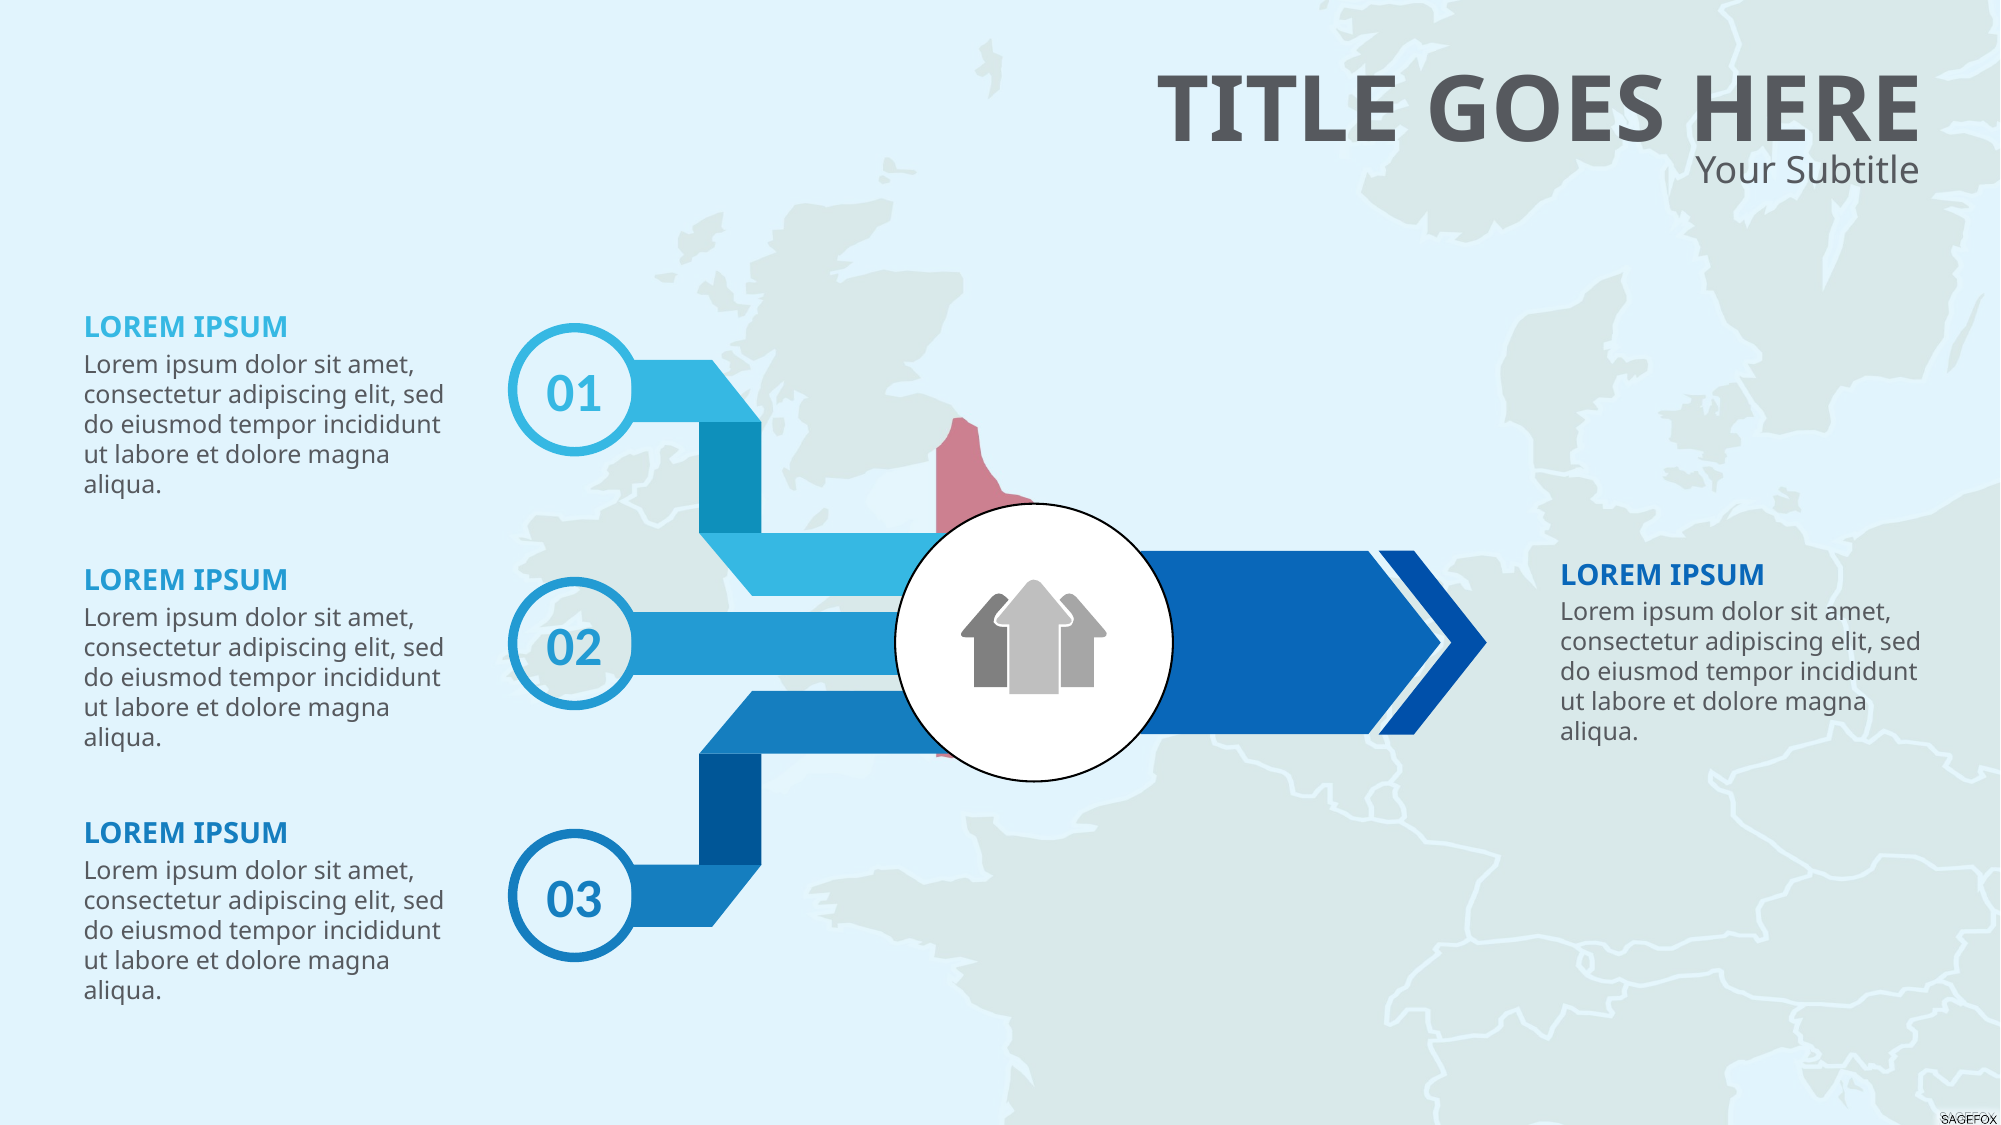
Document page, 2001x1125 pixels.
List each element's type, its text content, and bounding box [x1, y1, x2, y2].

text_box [1035, 42, 1939, 199]
text_box 01 [512, 327, 631, 452]
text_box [631, 359, 949, 597]
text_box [631, 690, 949, 927]
text_box 02 [512, 581, 637, 706]
text_box LOREM IPSUM Lorem ipsum dolor sit amet, consectetur adipiscing elit, sed do eiusmod tempor incididunt ut labore et dolore magna aliqua. [68, 554, 469, 759]
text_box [958, 579, 1109, 695]
text_box LOREM IPSUM Lorem ipsum dolor sit amet, consectetur adipiscing elit, sed do eiusmod tempor incididunt ut labore et dolore magna aliqua. [68, 807, 469, 1012]
text_box [894, 502, 1140, 783]
picture [1938, 1114, 1999, 1125]
text_box 03 [512, 833, 631, 958]
text_box LOREM IPSUM Lorem ipsum dolor sit amet, consectetur adipiscing elit, sed do eiusmod tempor incididunt ut labore et dolore magna aliqua. [1545, 548, 1945, 753]
text_box [631, 612, 897, 675]
text_box LOREM IPSUM Lorem ipsum dolor sit amet, consectetur adipiscing elit, sed do eiusmod tempor incididunt ut labore et dolore magna aliqua. [68, 300, 469, 506]
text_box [1140, 550, 1487, 735]
text_box [0, 0, 2000, 1125]
